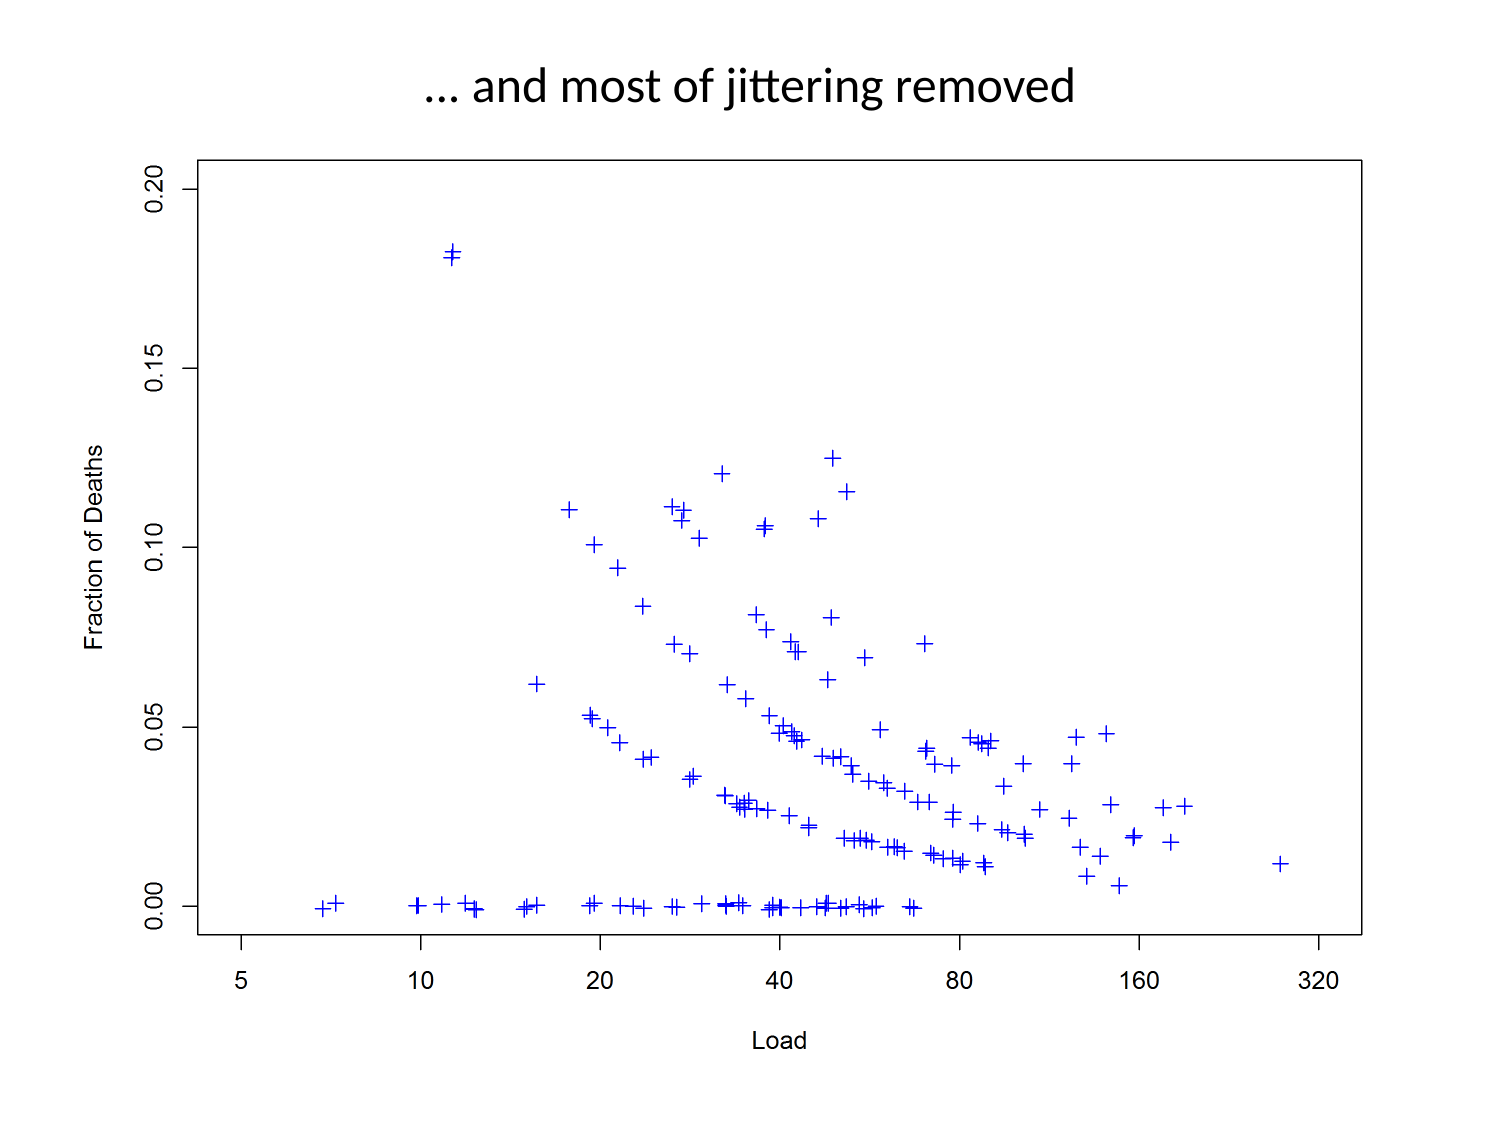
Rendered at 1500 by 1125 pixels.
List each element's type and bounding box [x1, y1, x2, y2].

picture [74, 37, 1426, 1088]
